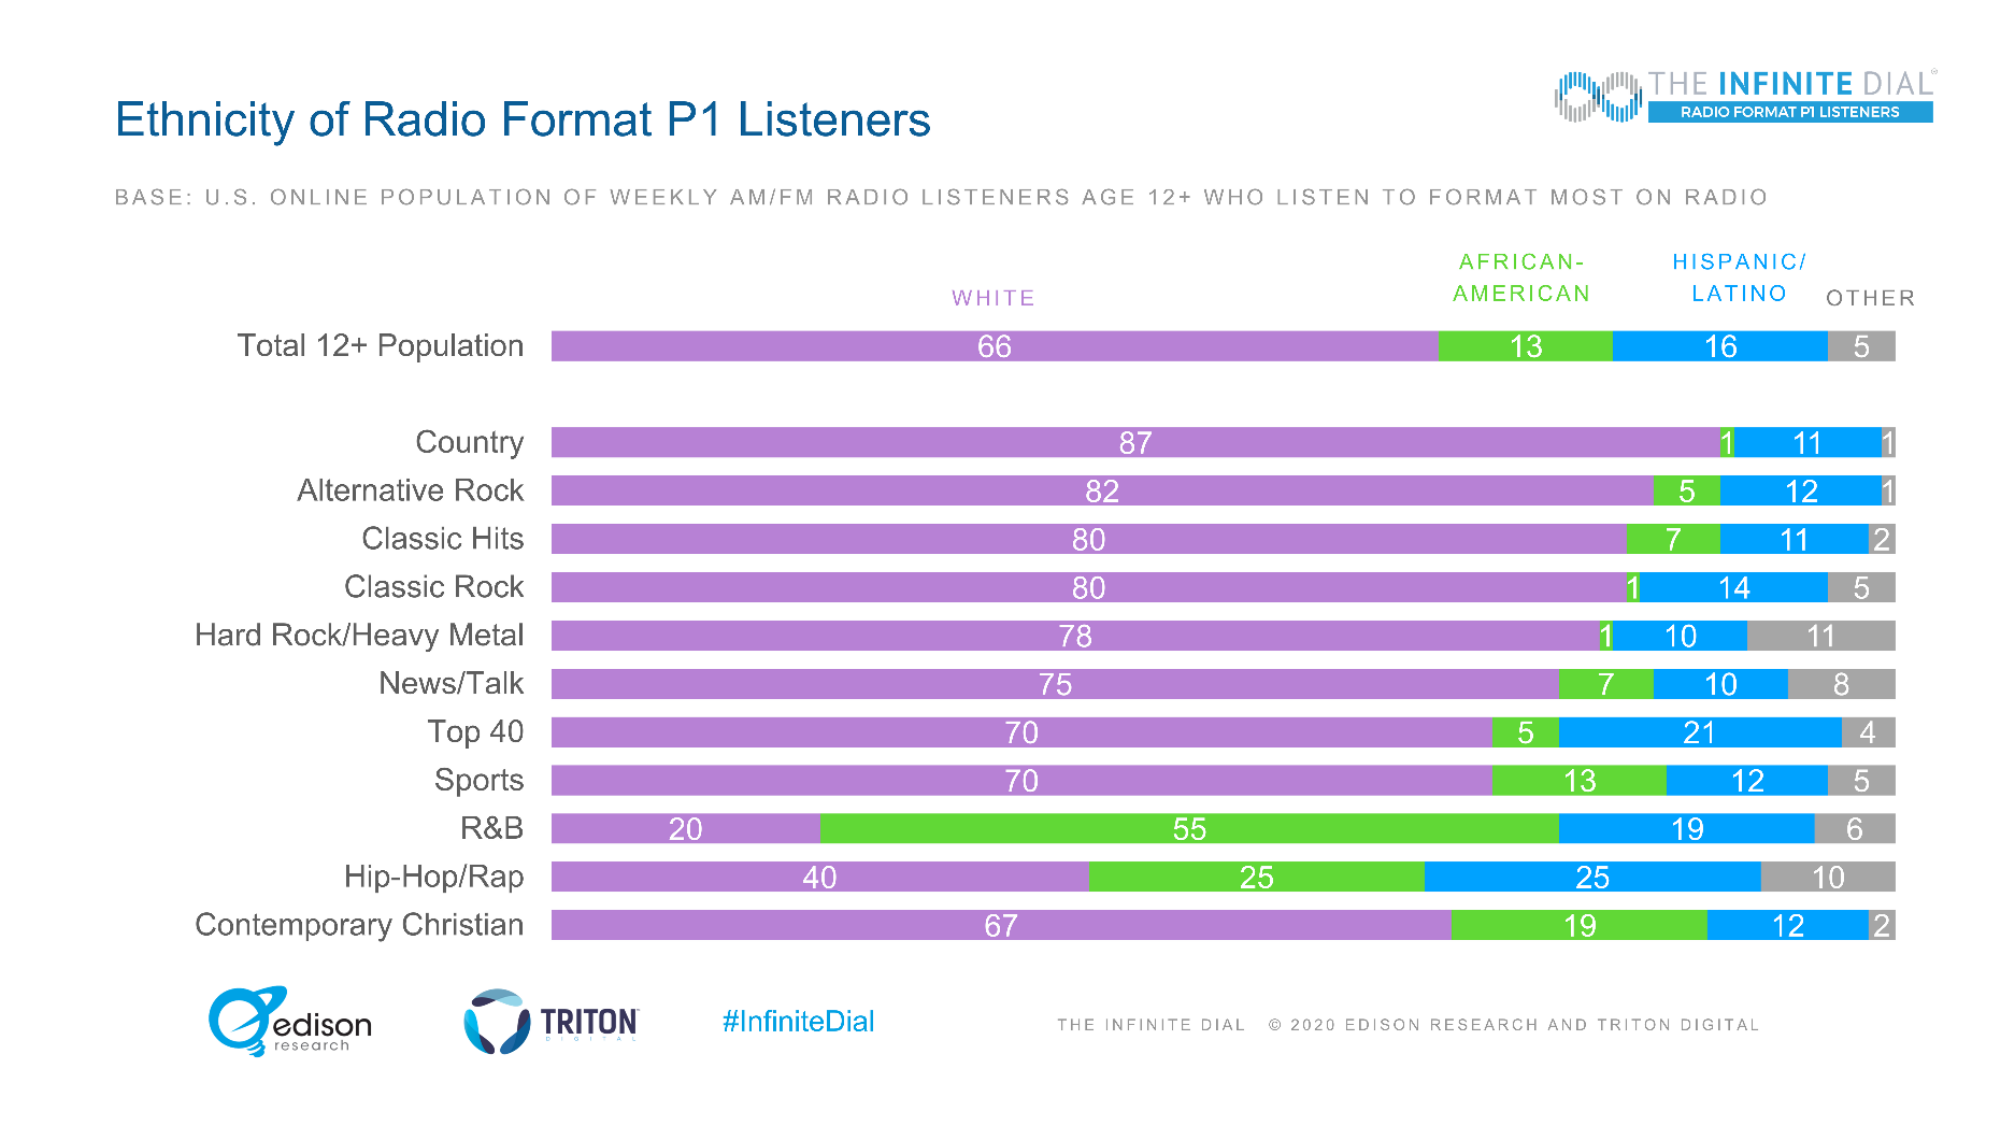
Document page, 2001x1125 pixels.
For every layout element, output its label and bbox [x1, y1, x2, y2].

list [0, 0, 2000, 1125]
